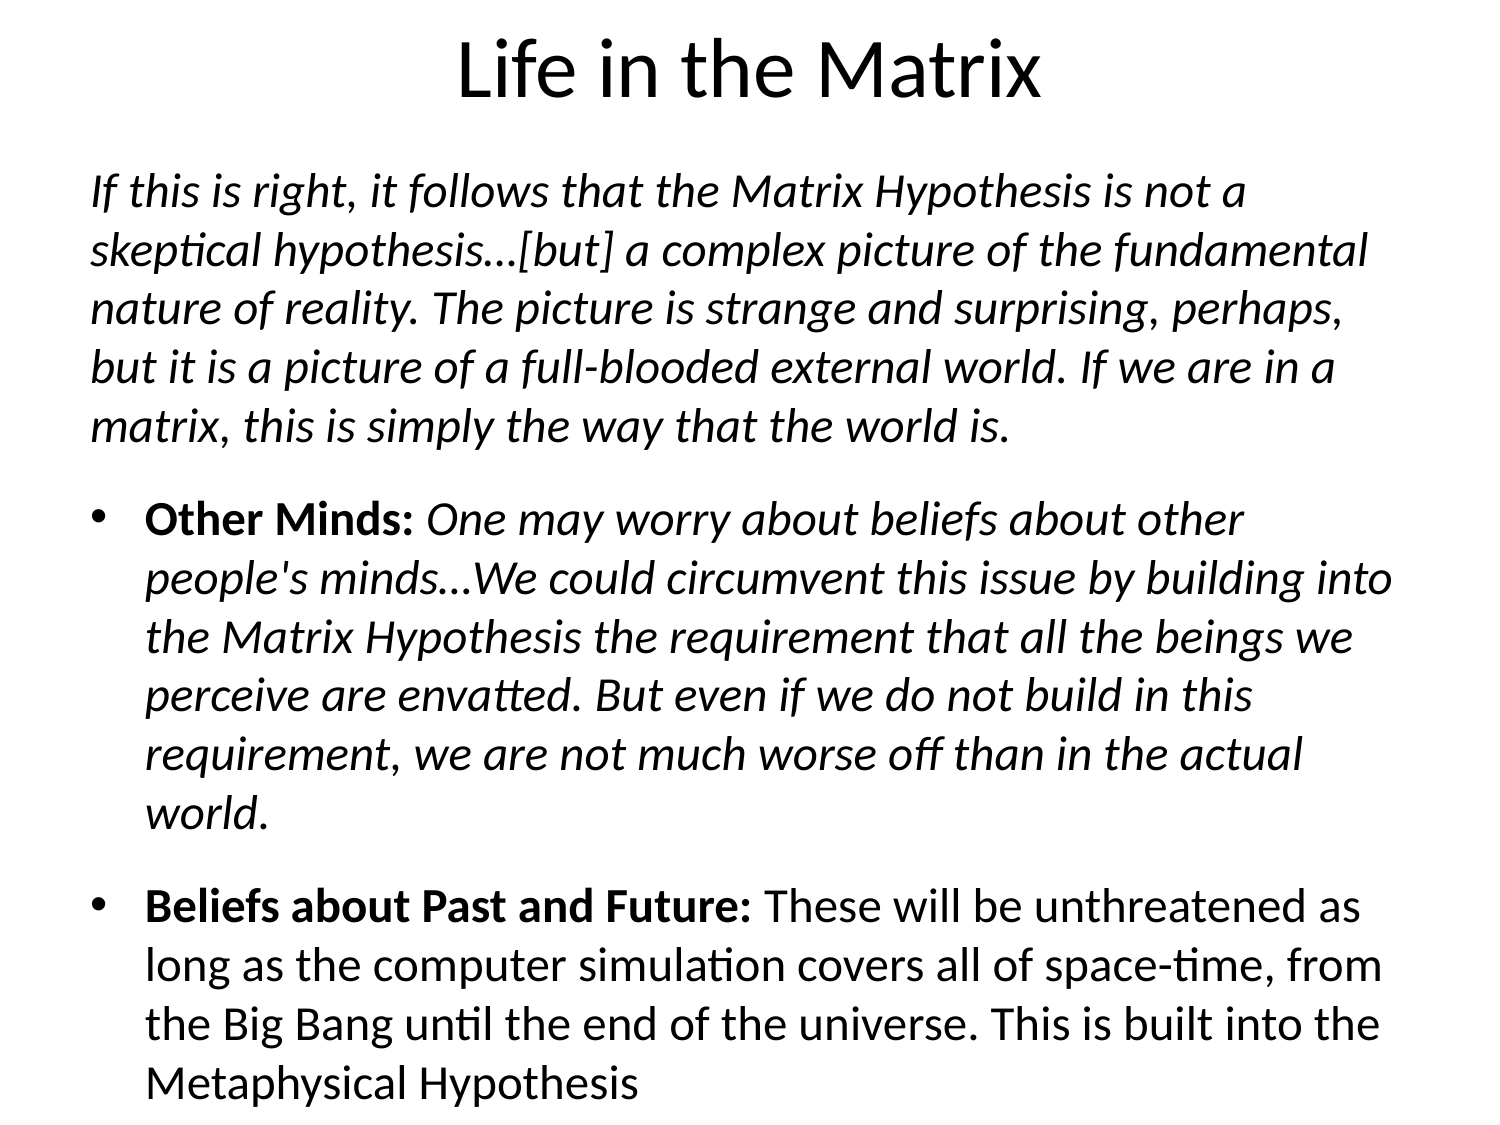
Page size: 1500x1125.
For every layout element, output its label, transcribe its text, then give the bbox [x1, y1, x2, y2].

list If this is right, it follows that the Matrix Hypothesis is not a skeptical hypothesis…[but] a complex picture of the fundamental nature of reality. The picture is strange and surprising, perhaps, but it is a picture of a full-blooded external world. If we are in a matrix, this is simply the way that the world is. Other Minds: One may worry about beliefs about other people's minds…We could circumvent this issue by building into the Matrix Hypothesis the requirement that all the beings we perceive are envatted. But even if we do not build in this requirement, we are not much worse off than in the actual world. Beliefs about Past and Future: These will be unthreatened as long as the computer simulation covers all of space-time, from the Big Bang until the end of the universe. This is built into the Metaphysical Hypothesis [75, 150, 1425, 1125]
title Life in the Matrix [75, 4, 1425, 122]
